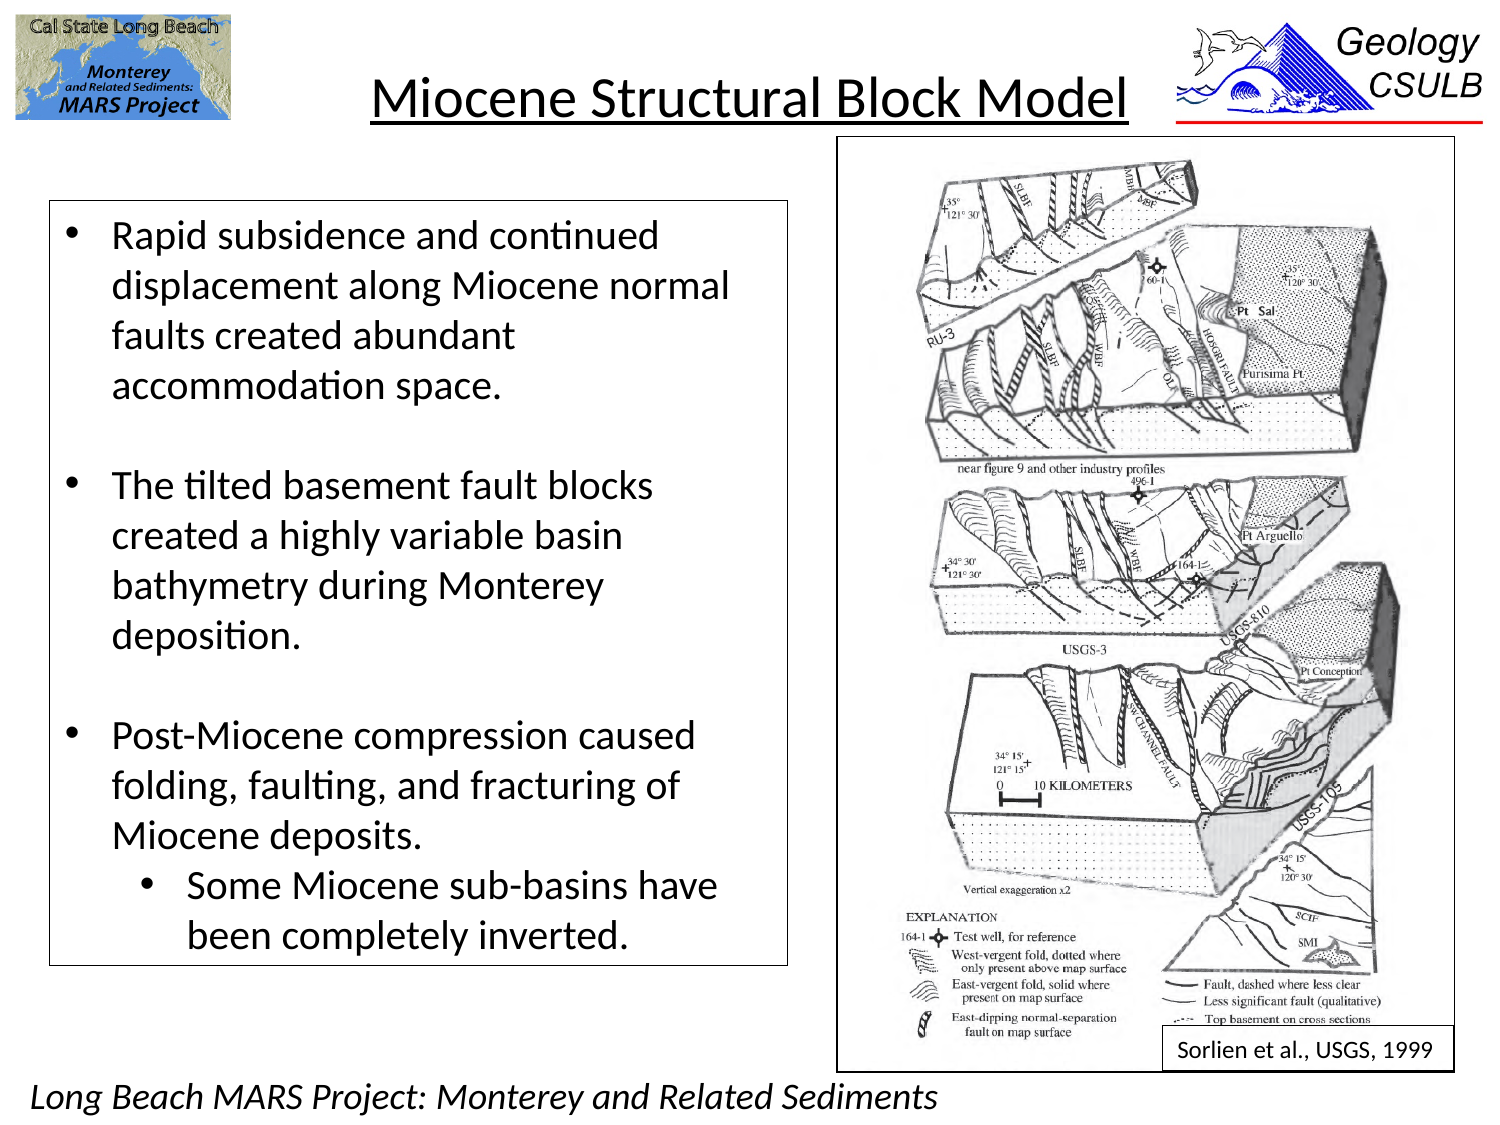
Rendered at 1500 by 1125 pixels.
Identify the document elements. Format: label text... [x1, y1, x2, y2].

text_box Rapid subsidence and continued displacement along Miocene normal faults created abundant accommodation space. The tilted basement fault blocks created a highly variable basin bathymetry during Monterey deposition. Post-Miocene compression caused folding, faulting, and fracturing of Miocene deposits. Some Miocene sub-basins have been completely inverted. [49, 200, 788, 966]
picture [15, 14, 75, 120]
picture [1425, 14, 1490, 135]
title Miocene Structural Block Model [75, 0, 1425, 188]
picture [837, 137, 1455, 1072]
